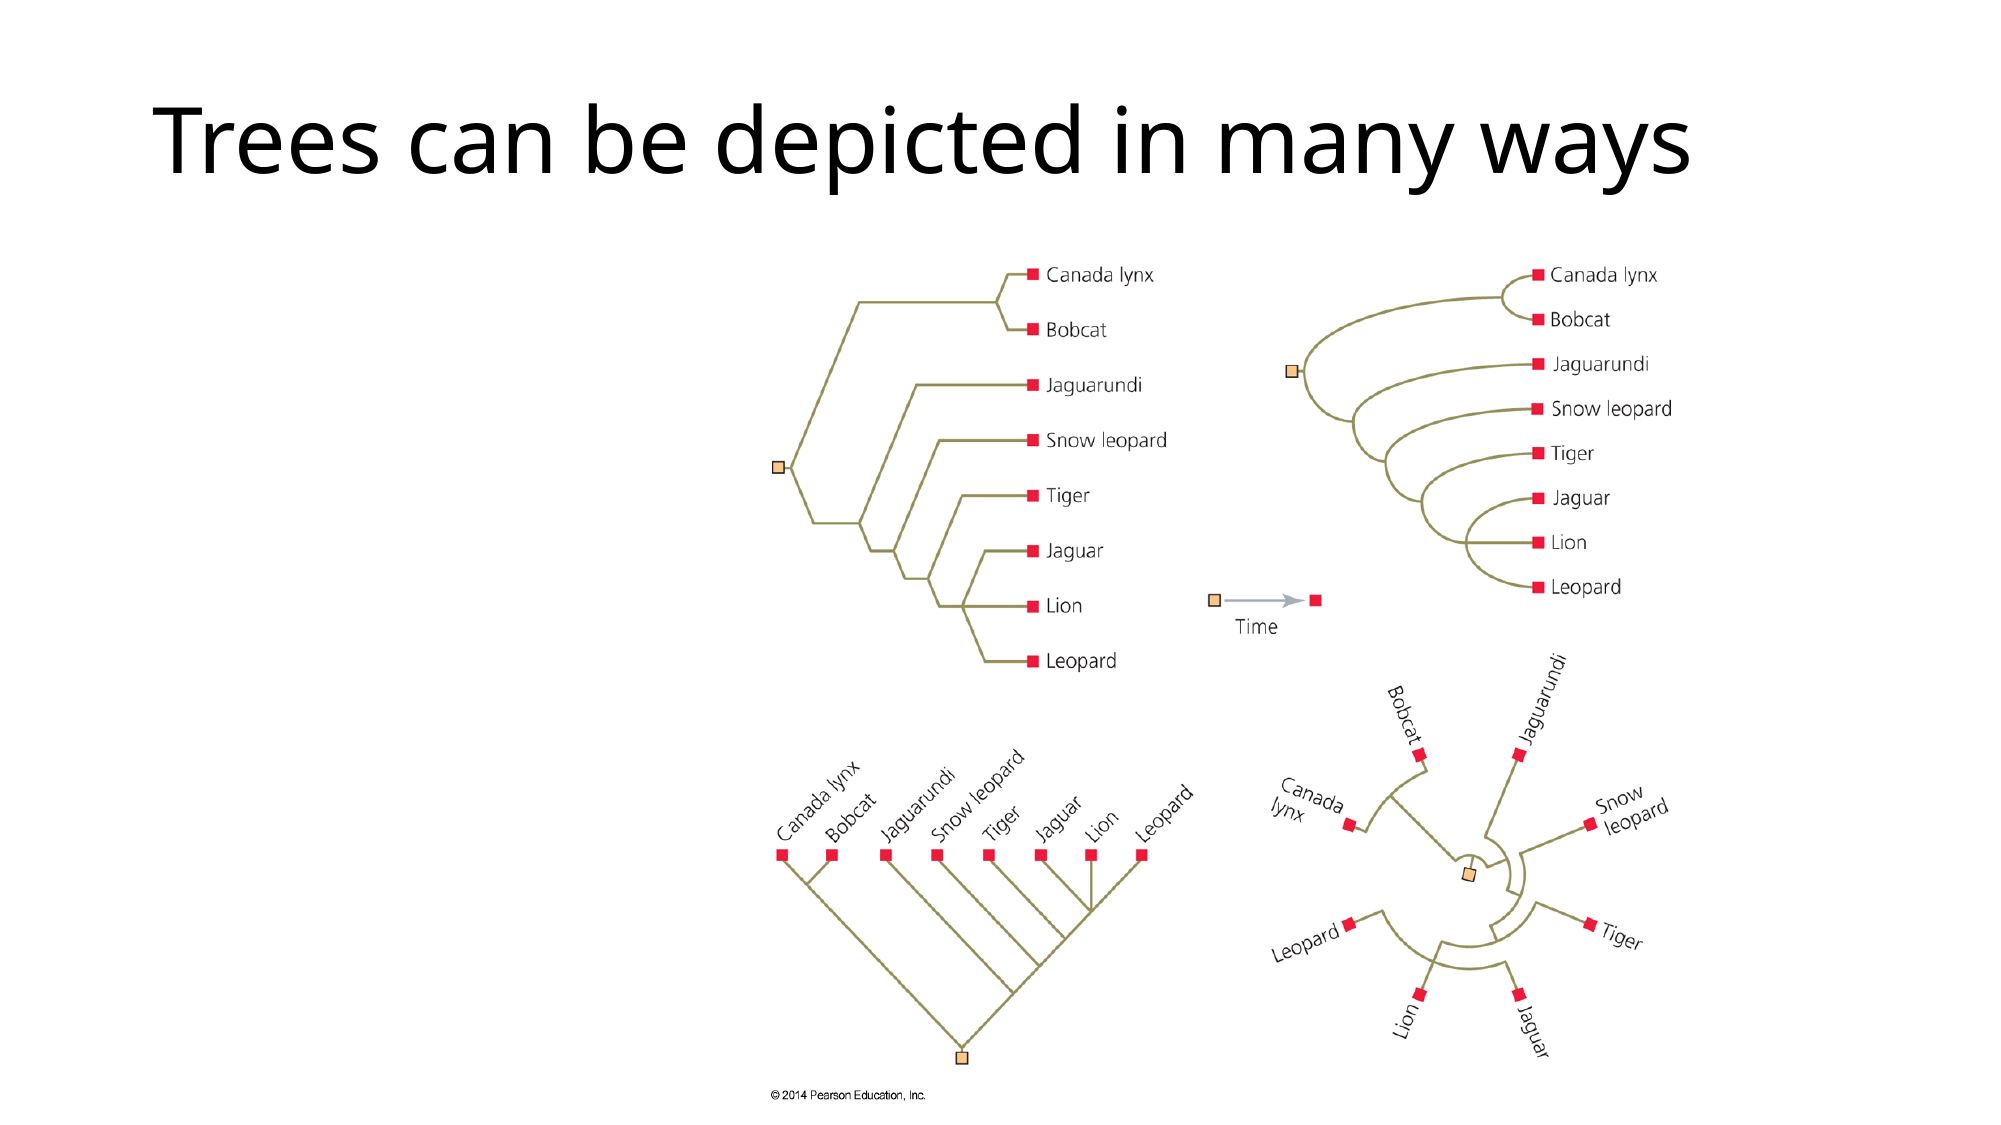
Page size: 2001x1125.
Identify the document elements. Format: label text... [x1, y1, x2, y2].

title Trees can be depicted in many ways [137, 59, 1863, 228]
picture [756, 250, 1686, 1125]
